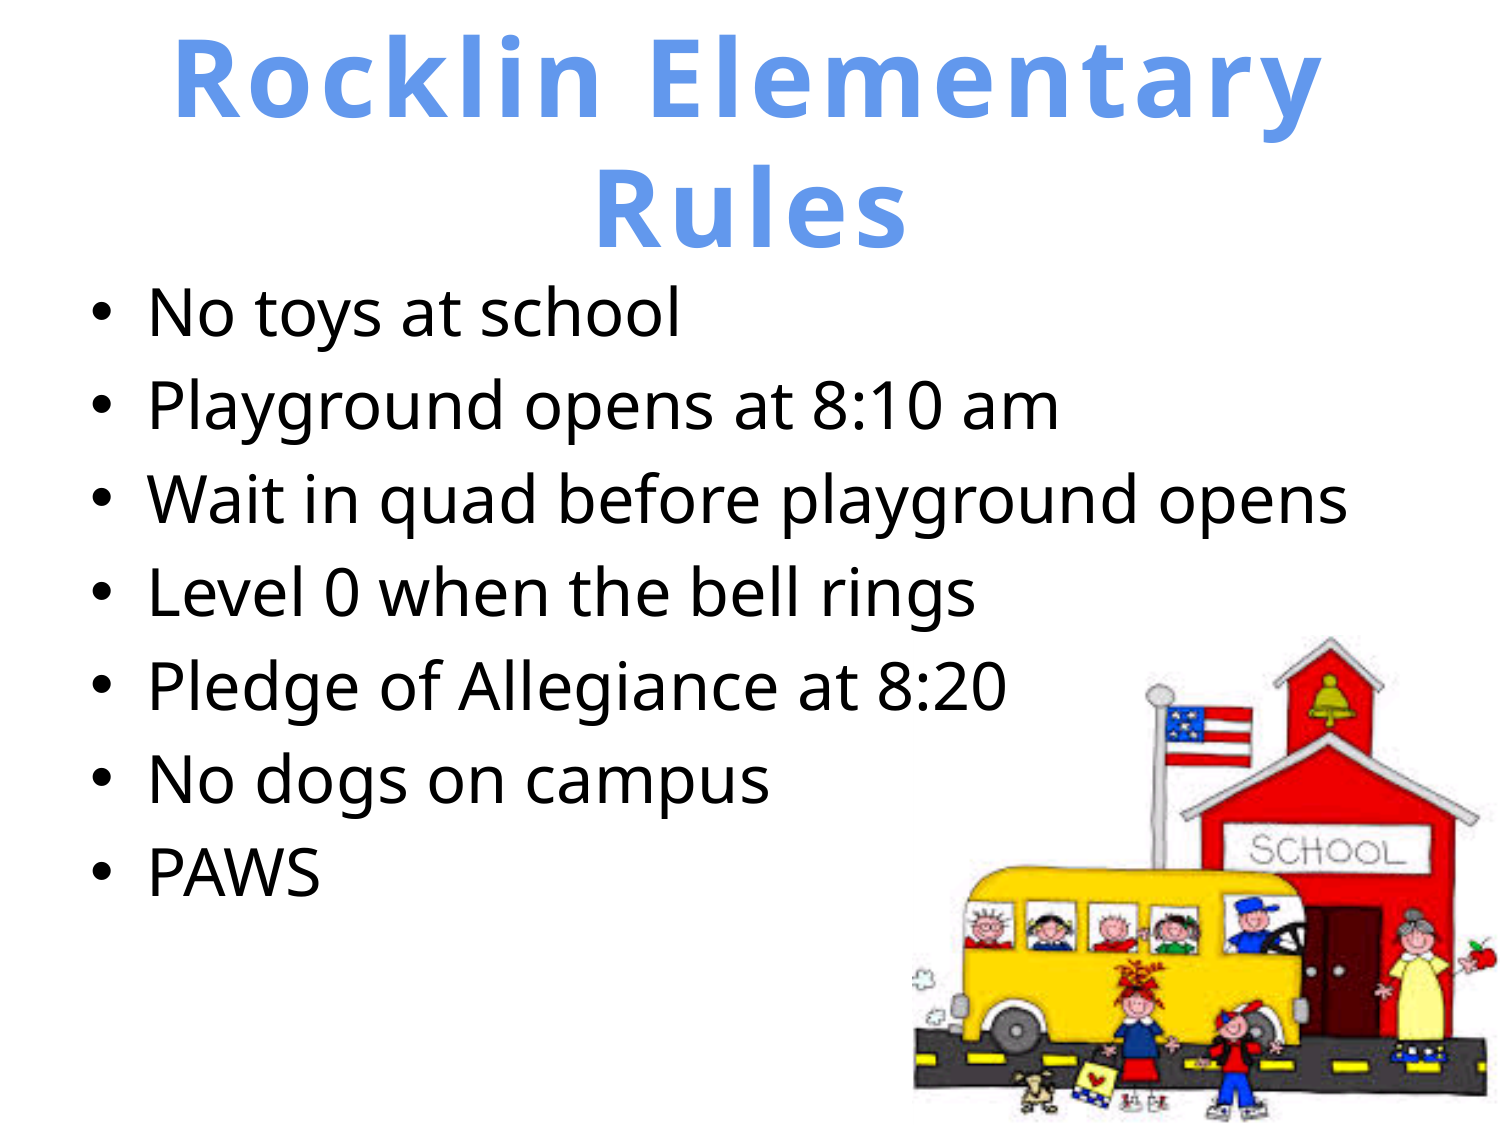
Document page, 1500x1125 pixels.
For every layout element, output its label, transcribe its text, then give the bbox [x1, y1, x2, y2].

title Rocklin Elementary Rules [0, 45, 1500, 233]
list No toys at school Playground opens at 8:10 am Wait in quad before playground opens Level 0 when the bell rings Pledge of Allegiance at 8:20 No dogs on campus PAWS [75, 262, 1425, 1005]
picture [912, 635, 1500, 1125]
